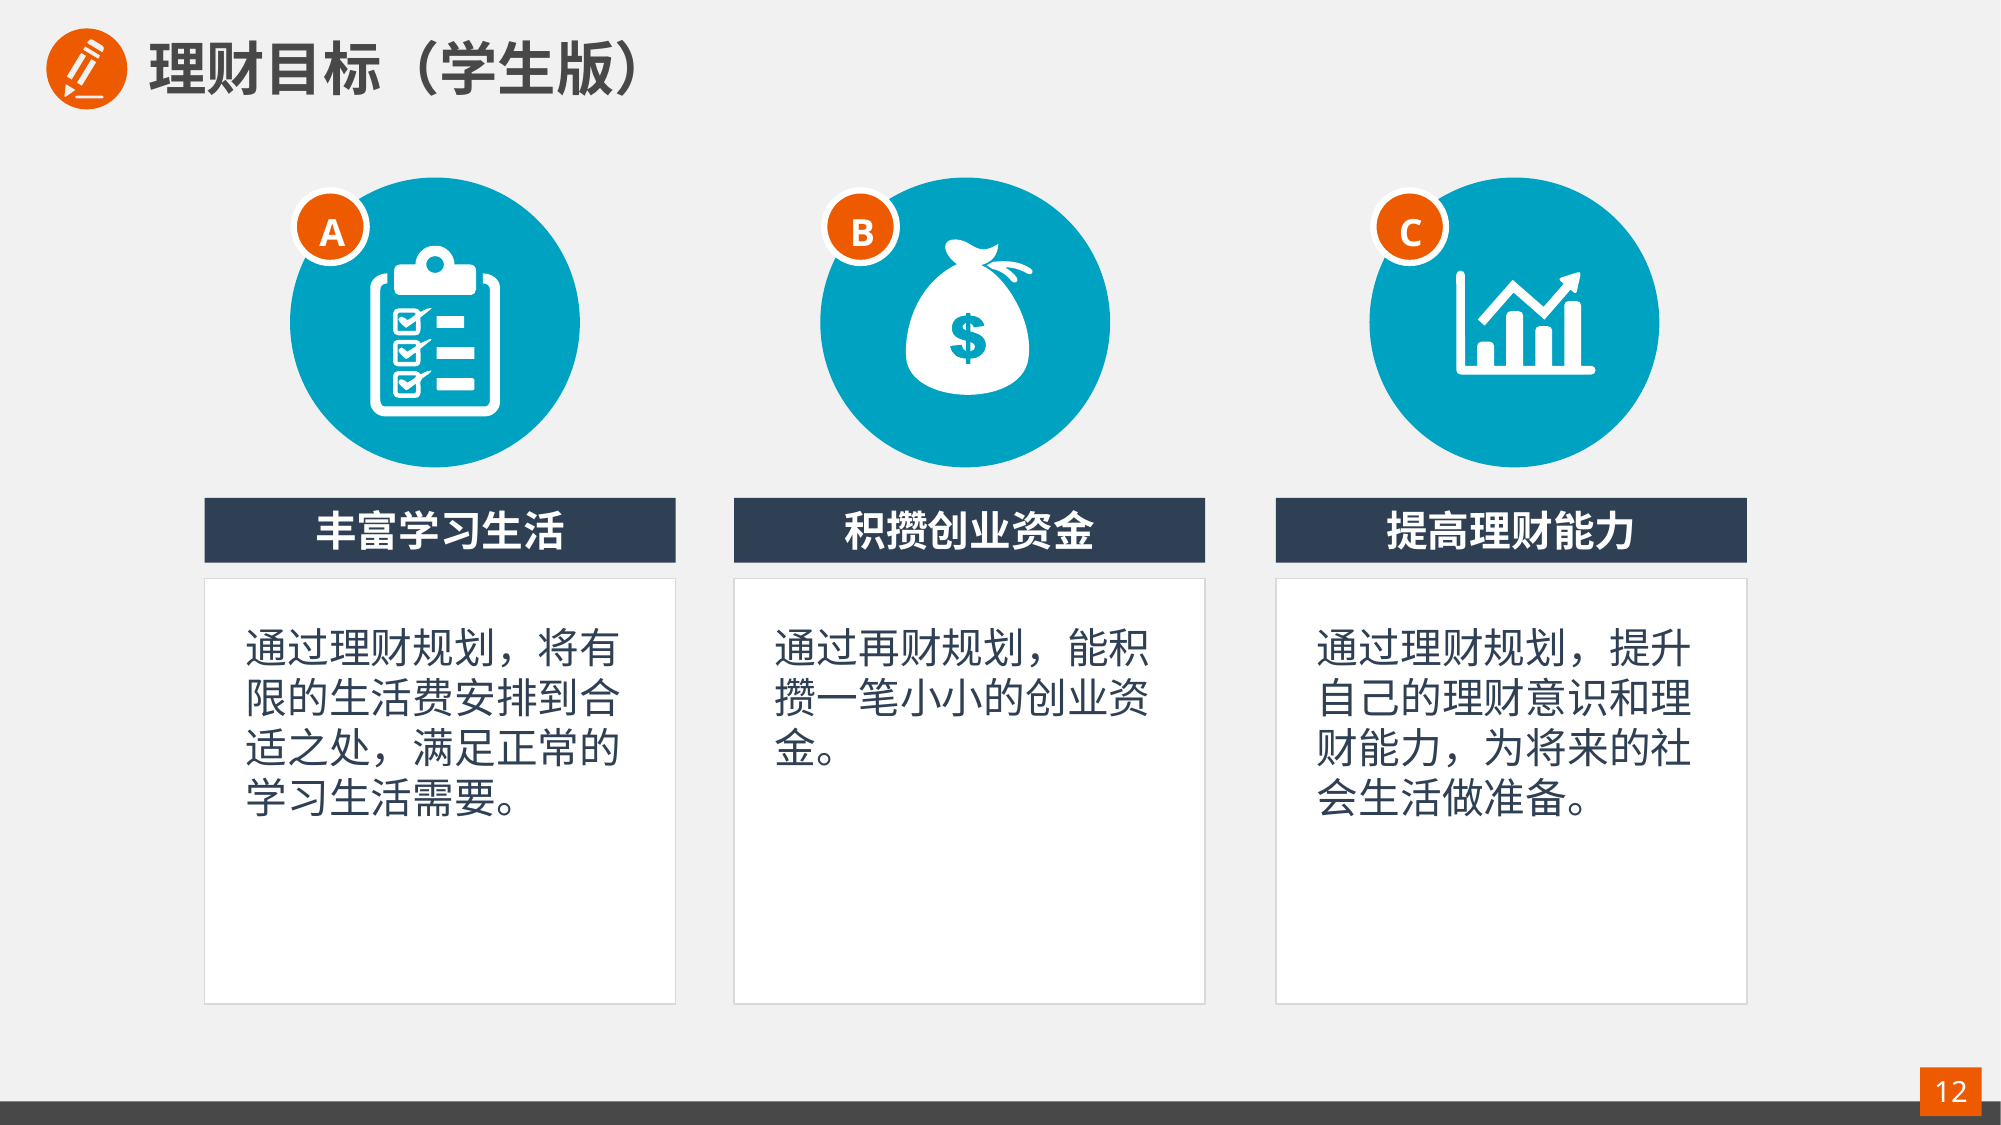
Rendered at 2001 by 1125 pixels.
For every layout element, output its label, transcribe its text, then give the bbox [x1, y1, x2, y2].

text_box [290, 177, 580, 468]
text_box [370, 273, 500, 417]
text_box [905, 239, 1033, 395]
text_box 通过再财规划，能积攒一笔小小的创业资金。 [760, 614, 1169, 779]
text_box 提高理财能力 [1275, 497, 1747, 563]
text_box B [824, 190, 897, 263]
text_box [46, 28, 128, 110]
text_box C [1373, 190, 1447, 263]
text_box [394, 245, 477, 295]
text_box [1369, 177, 1660, 468]
text_box 理财目标（学生版） [133, 24, 706, 110]
text_box [734, 578, 1206, 1005]
text_box A [293, 190, 367, 263]
picture [0, 0, 2001, 1101]
text_box [1275, 578, 1747, 1005]
text_box [1456, 270, 1596, 375]
text_box [204, 578, 676, 1005]
text_box 积攒创业资金 [734, 497, 1206, 563]
text_box [820, 177, 1111, 468]
text_box 通过理财规划，将有限的生活费安排到合适之处，满足正常的学习生活需要。 [230, 614, 640, 879]
text_box 通过理财规划，提升自己的理财意识和理财能力，为将来的社会生活做准备。 [1302, 613, 1711, 829]
text_box 丰富学习生活 [204, 497, 676, 563]
